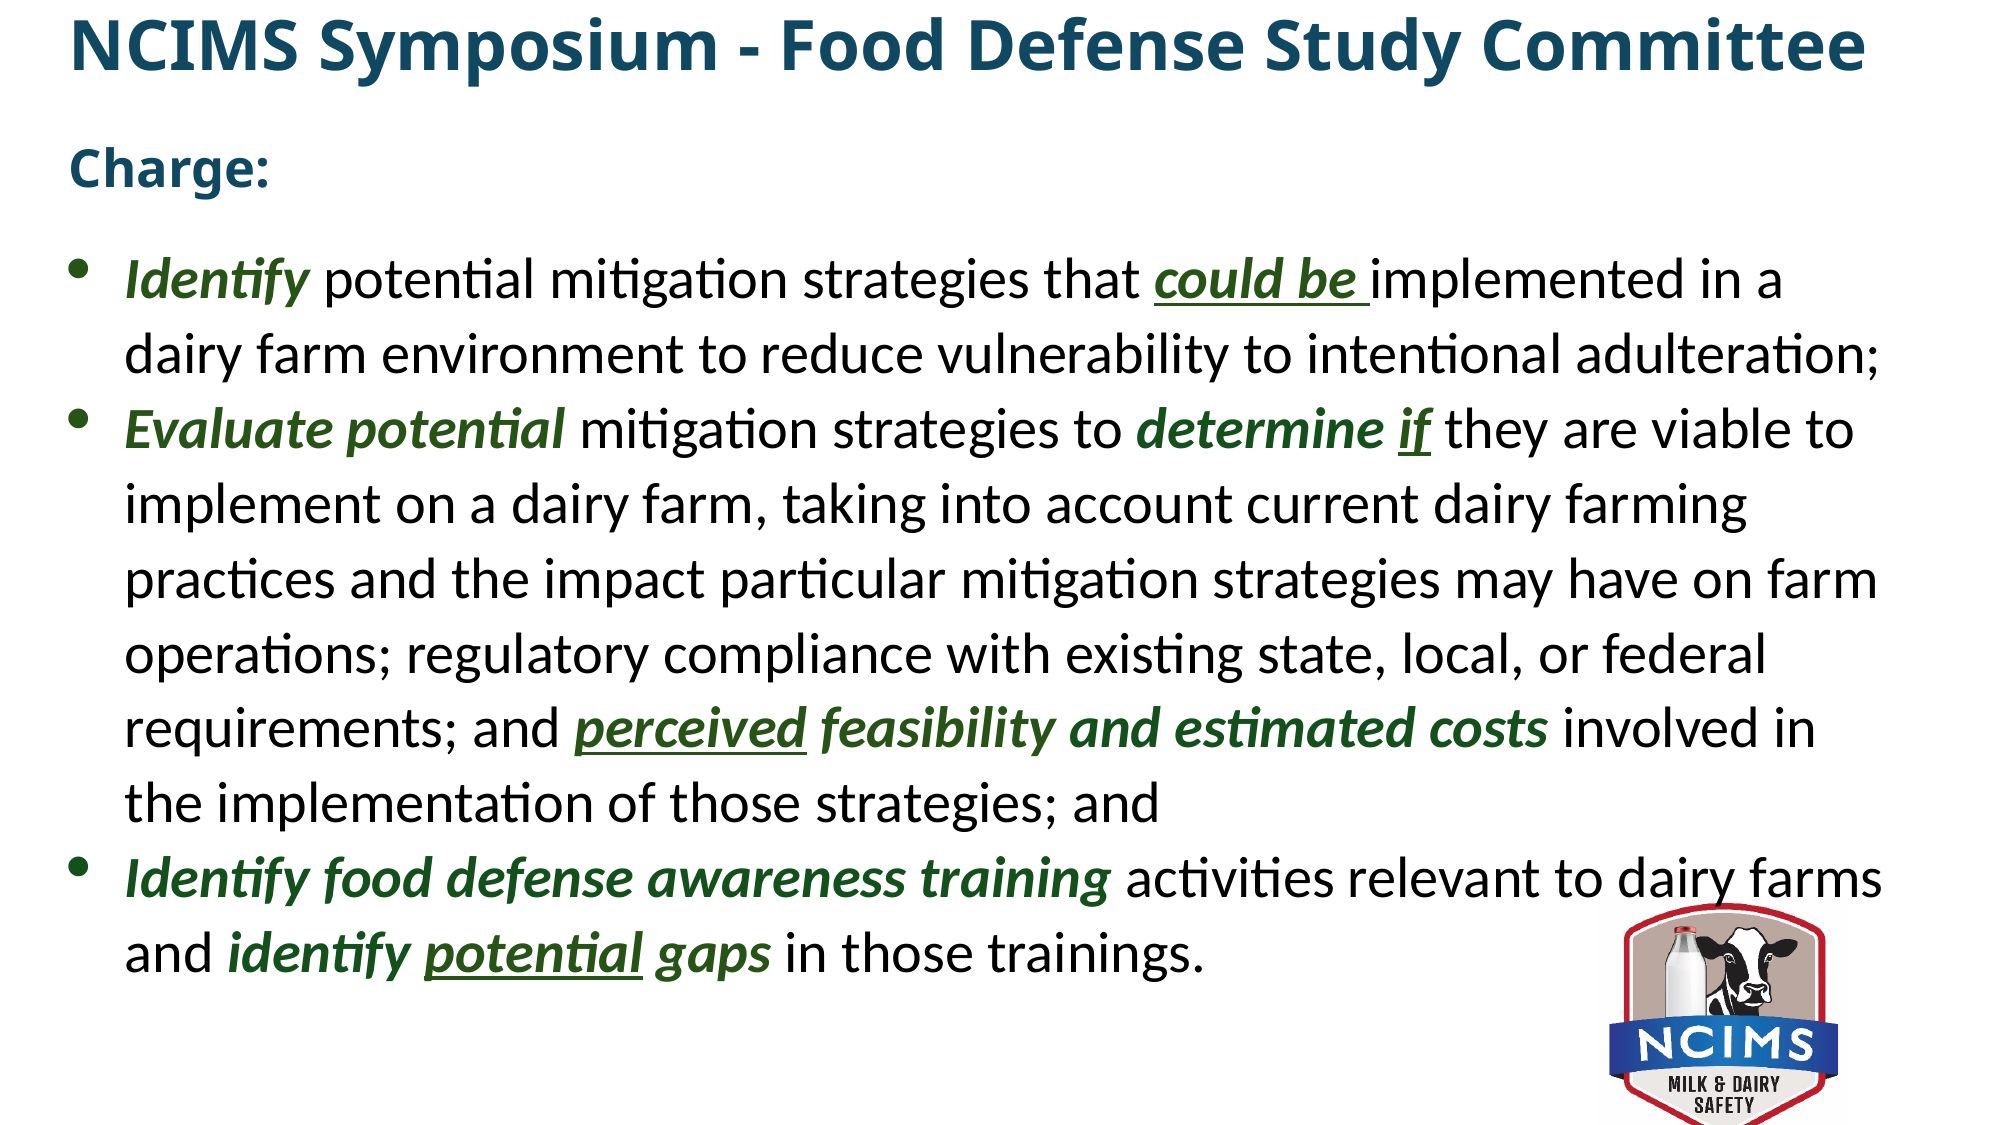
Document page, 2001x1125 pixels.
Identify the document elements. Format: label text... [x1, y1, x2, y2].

text_box NCIMS Symposium - Food Defense Study Committee Charge: [53, 0, 1909, 210]
text_box Identify potential mitigation strategies that could be implemented in a dairy farm environment to reduce vulnerability to intentional adulteration; Evaluate potential mitigation strategies to determine if they are viable to implement on a dairy farm, taking into account current dairy farming practices and the impact particular mitigation strategies may have on farm operations; regulatory compliance with existing state, local, or federal requirements; and perceived feasibility and estimated costs involved in the implementation of those strategies; and Identify food defense awareness training activities relevant to dairy farms and identify potential gaps in those trainings. [53, 228, 1924, 992]
picture [1597, 896, 1850, 1125]
